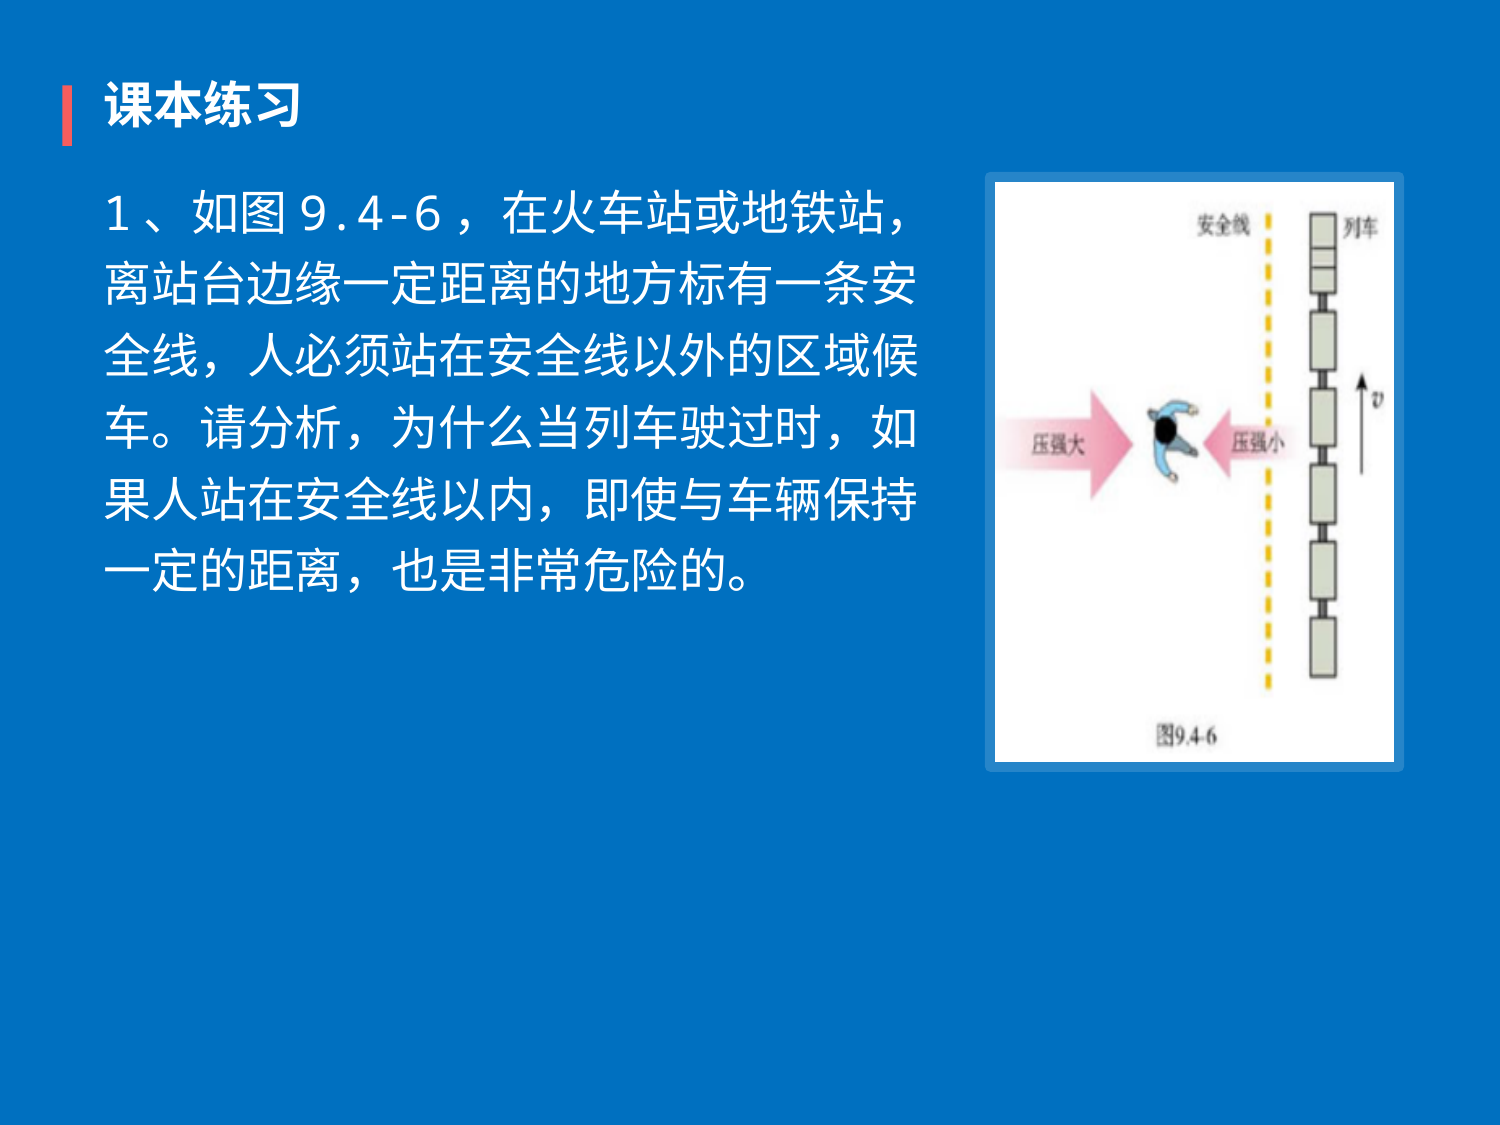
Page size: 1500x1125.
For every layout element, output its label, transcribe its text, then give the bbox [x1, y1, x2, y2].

text_box [62, 85, 72, 146]
picture [995, 182, 1394, 762]
text_box 1、如图9.4-6，在火车站或地铁站，离站台边缘一定距离的地方标有一条安全线，人必须站在安全线以外的区域候车。请分析，为什么当列车驶过时，如果人站在安全线以内，即使与车辆保持一定的距离，也是非常危险的。 [103, 167, 954, 599]
text_box 课本练习 [103, 58, 311, 134]
